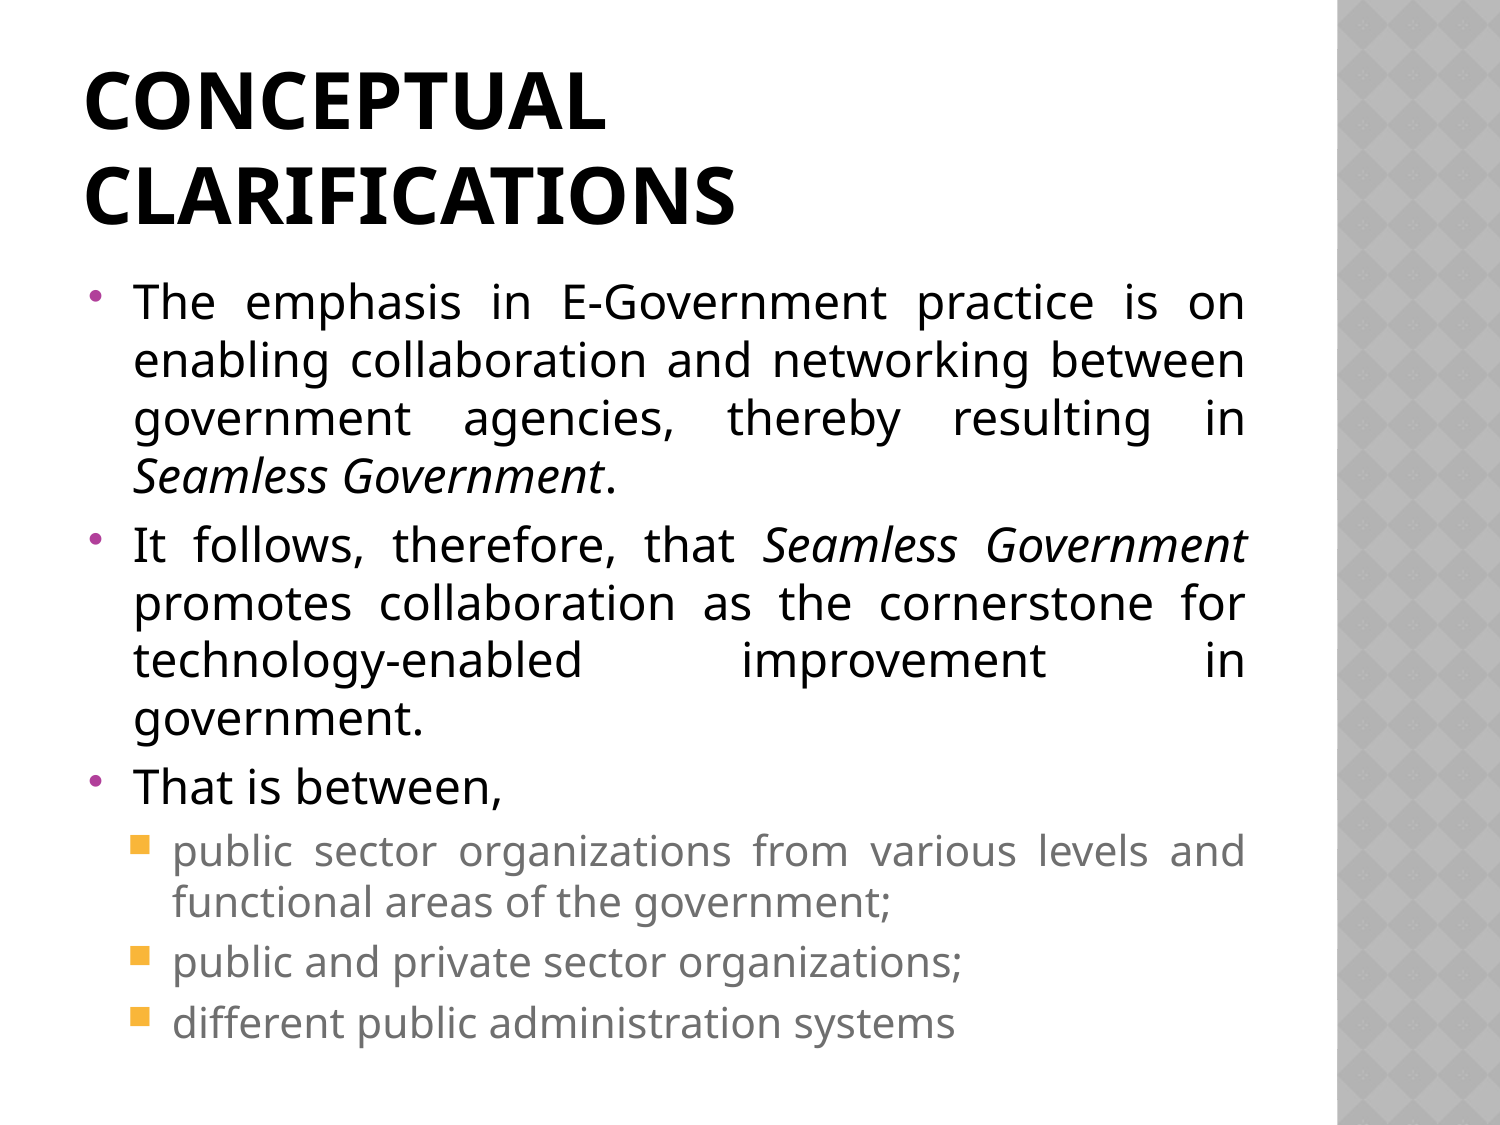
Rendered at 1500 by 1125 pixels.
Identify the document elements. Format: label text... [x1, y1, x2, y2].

title Conceptual Clarifications [75, 52, 1263, 240]
list The emphasis in E-Government practice is on enabling collaboration and networking between government agencies, thereby resulting in Seamless Government. It follows, therefore, that Seamless Government promotes collaboration as the cornerstone for technology-enabled improvement in government. That is between, public sector organizations from various levels and functional areas of the government; public and private sector organizations; different public administration systems [75, 264, 1263, 1059]
